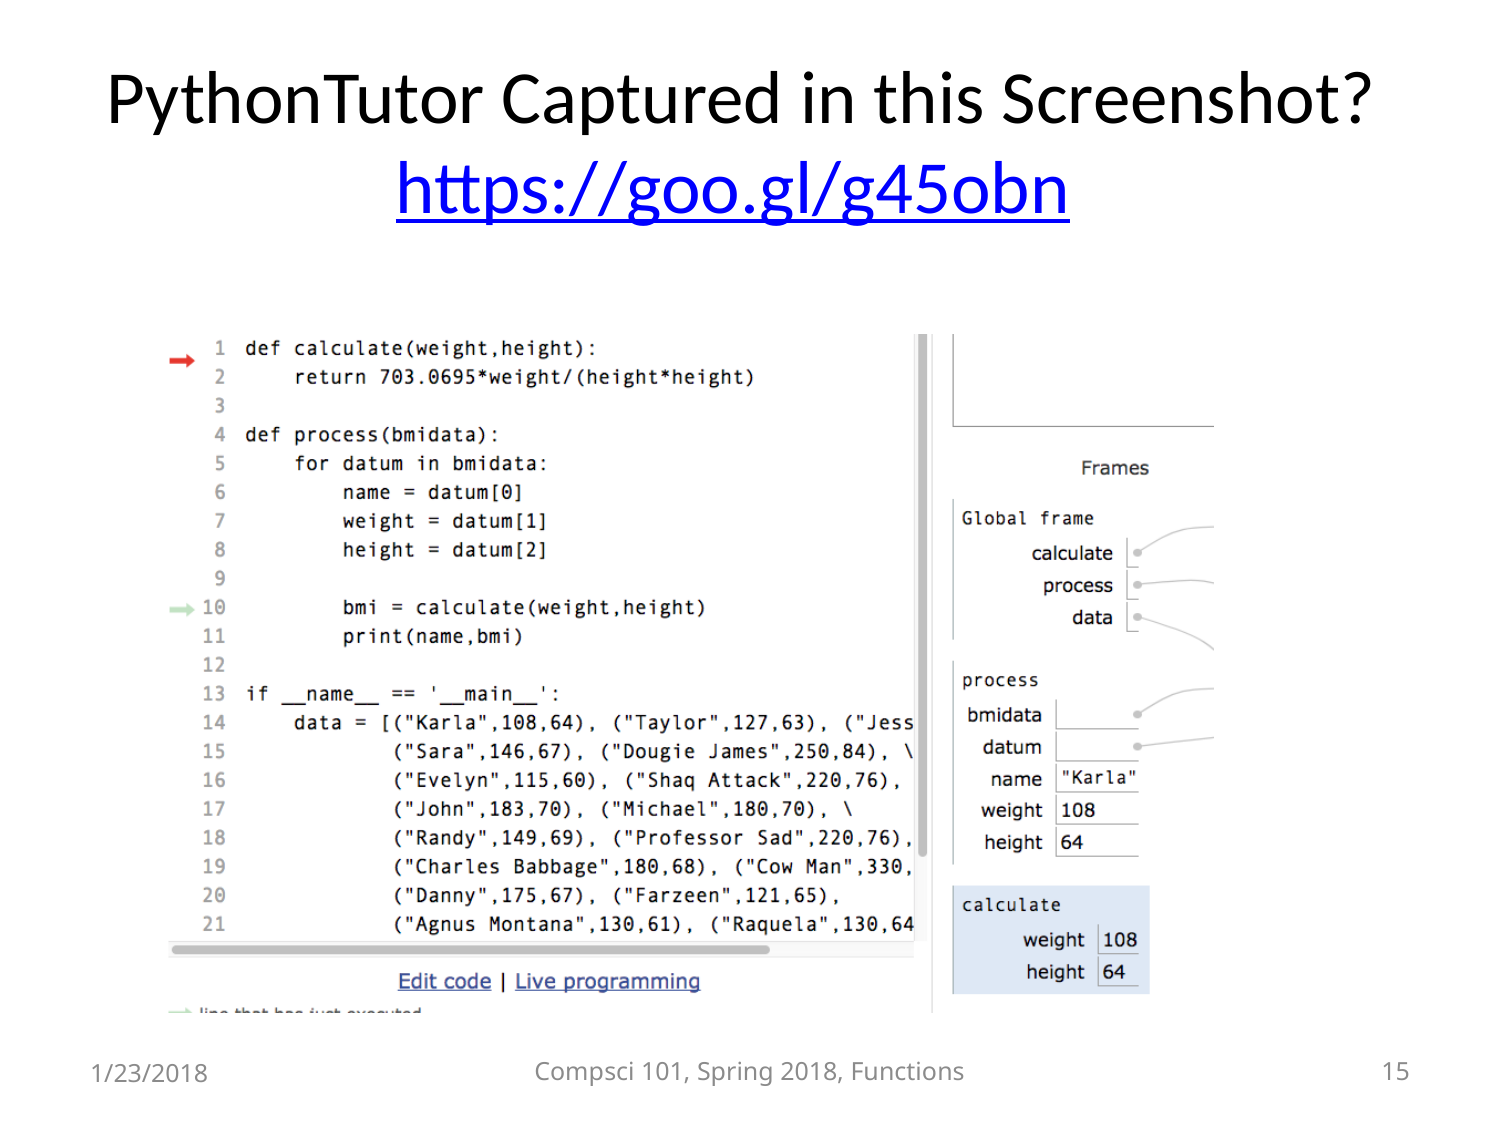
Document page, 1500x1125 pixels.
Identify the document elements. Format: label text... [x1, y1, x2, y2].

footer Compsci 101, Spring 2018, Functions [512, 1042, 988, 1103]
slide_number 15 [1074, 1042, 1425, 1103]
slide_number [75, 1042, 425, 1103]
title PythonTutor Captured in this Screenshot? https://goo.gl/g45obn [75, 45, 1425, 233]
picture [163, 333, 1214, 1013]
